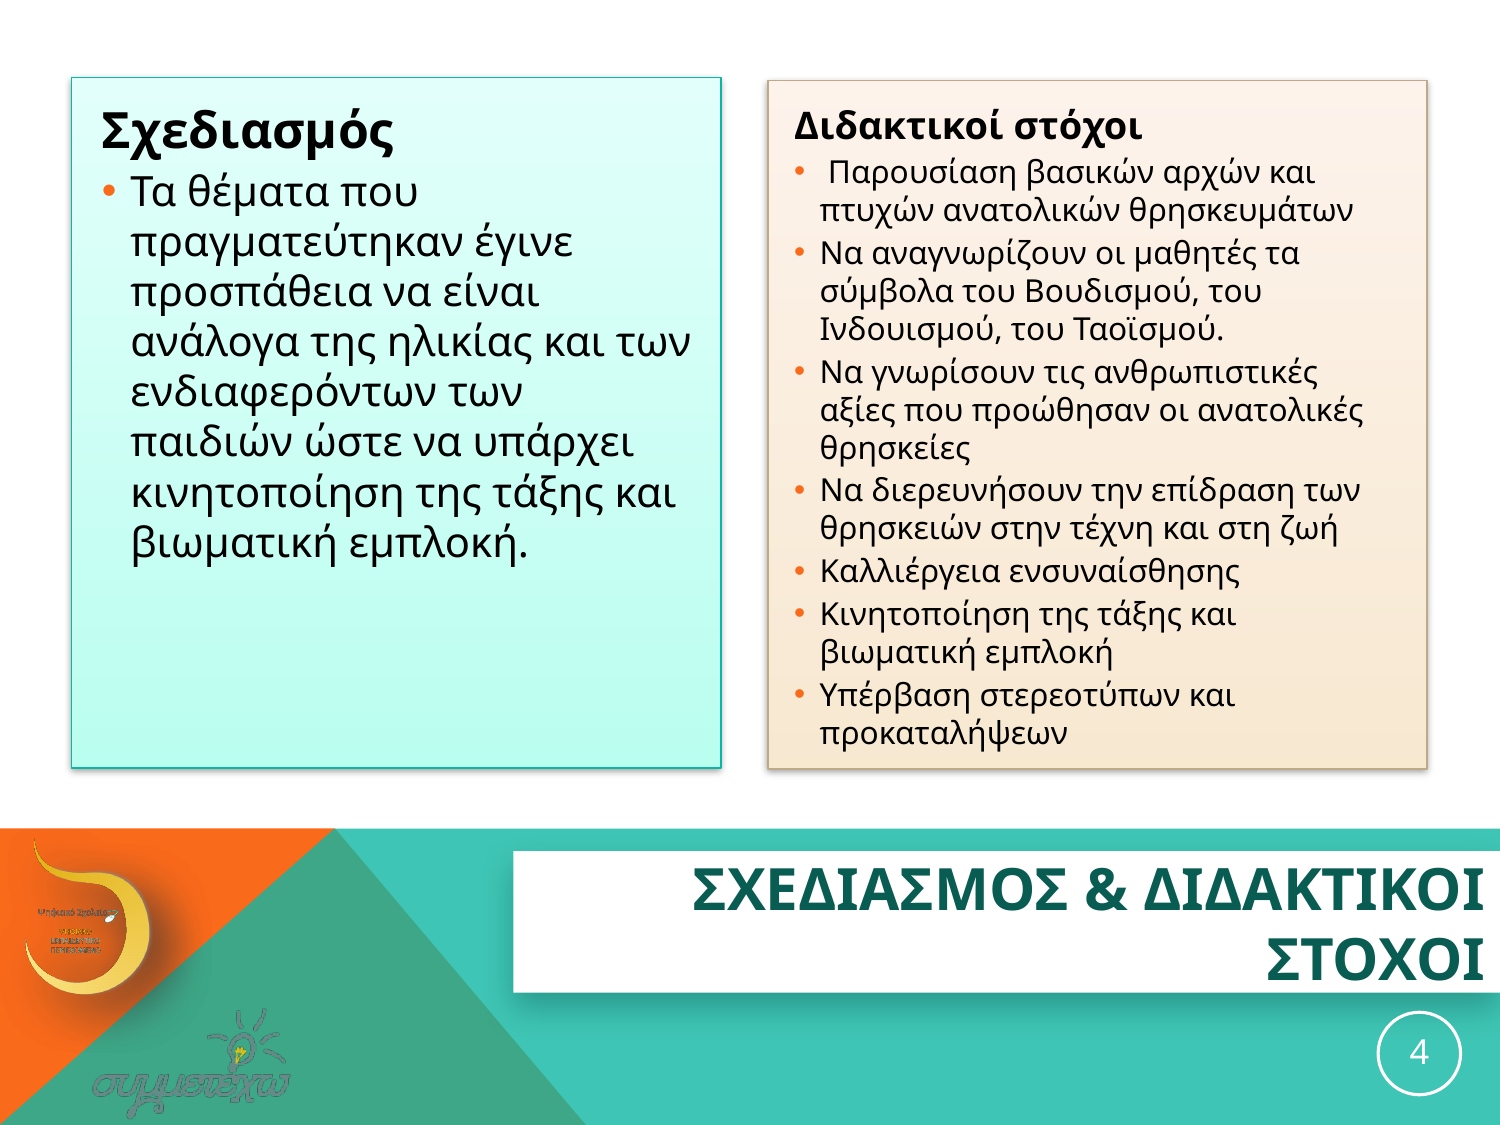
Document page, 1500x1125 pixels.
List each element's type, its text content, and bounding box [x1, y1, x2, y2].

list Διδακτικοί στόχοι Παρουσίαση βασικών αρχών και πτυχών ανατολικών θρησκευμάτων Να αναγνωρίζουν οι μαθητές τα σύμβολα του Βουδισμού, του Ινδουισμού, του Ταοϊσμού. Να γνωρίσουν τις ανθρωπιστικές αξίες που προώθησαν οι ανατολικές θρησκείες Να διερευνήσουν την επίδραση των θρησκειών στην τέχνη και στη ζωή Καλλιέργεια ενσυναίσθησης Κινητοποίηση της τάξης και βιωματική εμπλοκή Υπέρβαση στερεοτύπων και προκαταλήψεων [779, 94, 1414, 760]
slide_number 4 [1376, 1010, 1463, 1097]
title ΣΧΕΔΙΑΣΜΟΣ & ΔΙΔΑΚΤΙΚΟΙ ΣΤΟΧΟΙ [513, 851, 1500, 993]
picture [18, 831, 155, 1006]
picture [79, 1007, 305, 1121]
list Σχεδιασμός Τα θέματα που πραγματεύτηκαν έγινε προσπάθεια να είναι ανάλογα της ηλικίας και των ενδιαφερόντων των παιδιών ώστε να υπάρχει κινητοποίηση της τάξης και βιωματική εμπλοκή. [86, 91, 708, 757]
